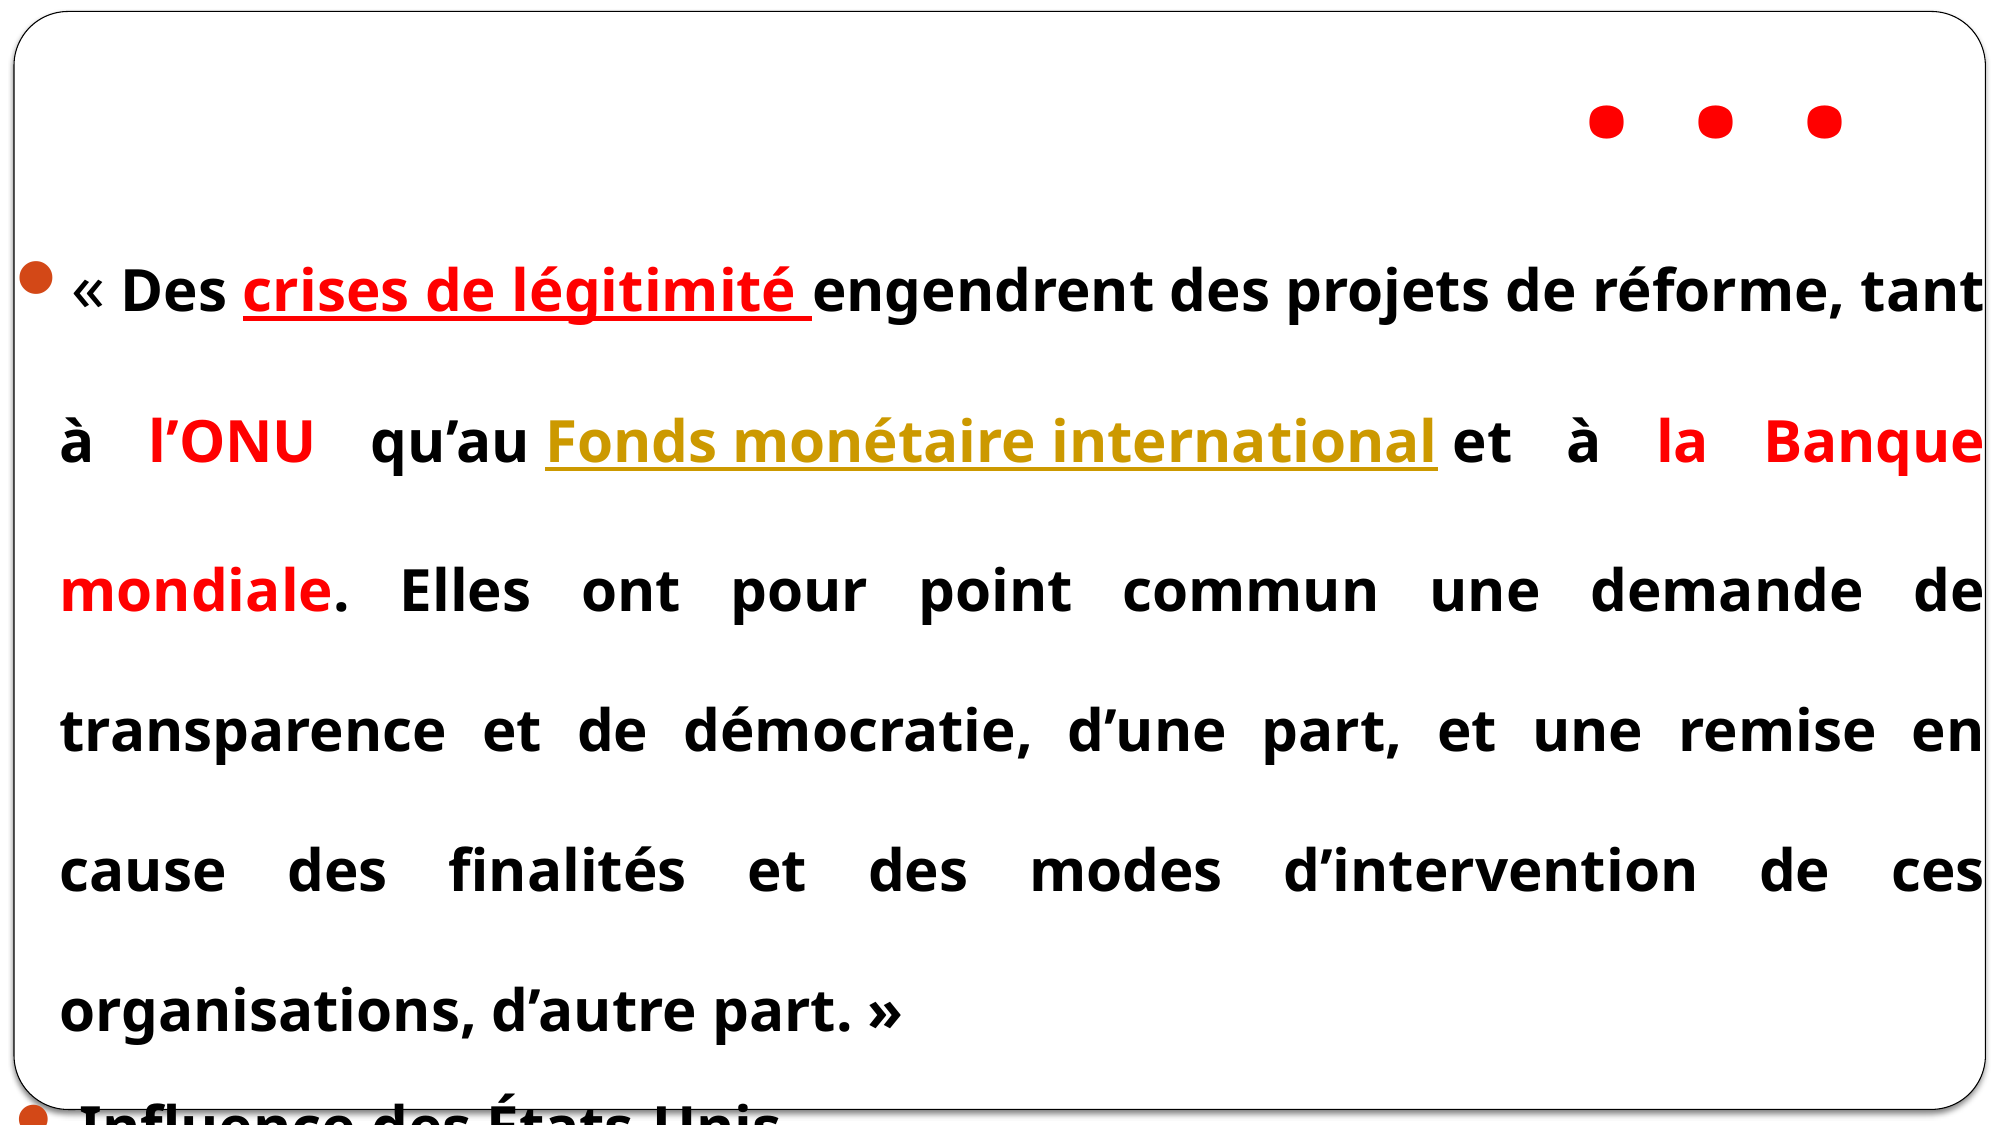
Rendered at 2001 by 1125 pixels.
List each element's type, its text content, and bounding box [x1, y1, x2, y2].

list « Des crises de légitimité engendrent des projets de réforme, tant à l’ONU qu’au Fonds monétaire international et à la Banque mondiale. Elles ont pour point commun une demande de transparence et de démocratie, d’une part, et une remise en cause des finalités et des modes d’intervention de ces organisations, d’autre part. » Influence des États-Unis [0, 157, 2000, 1125]
text_box . . . [1563, 0, 1905, 184]
